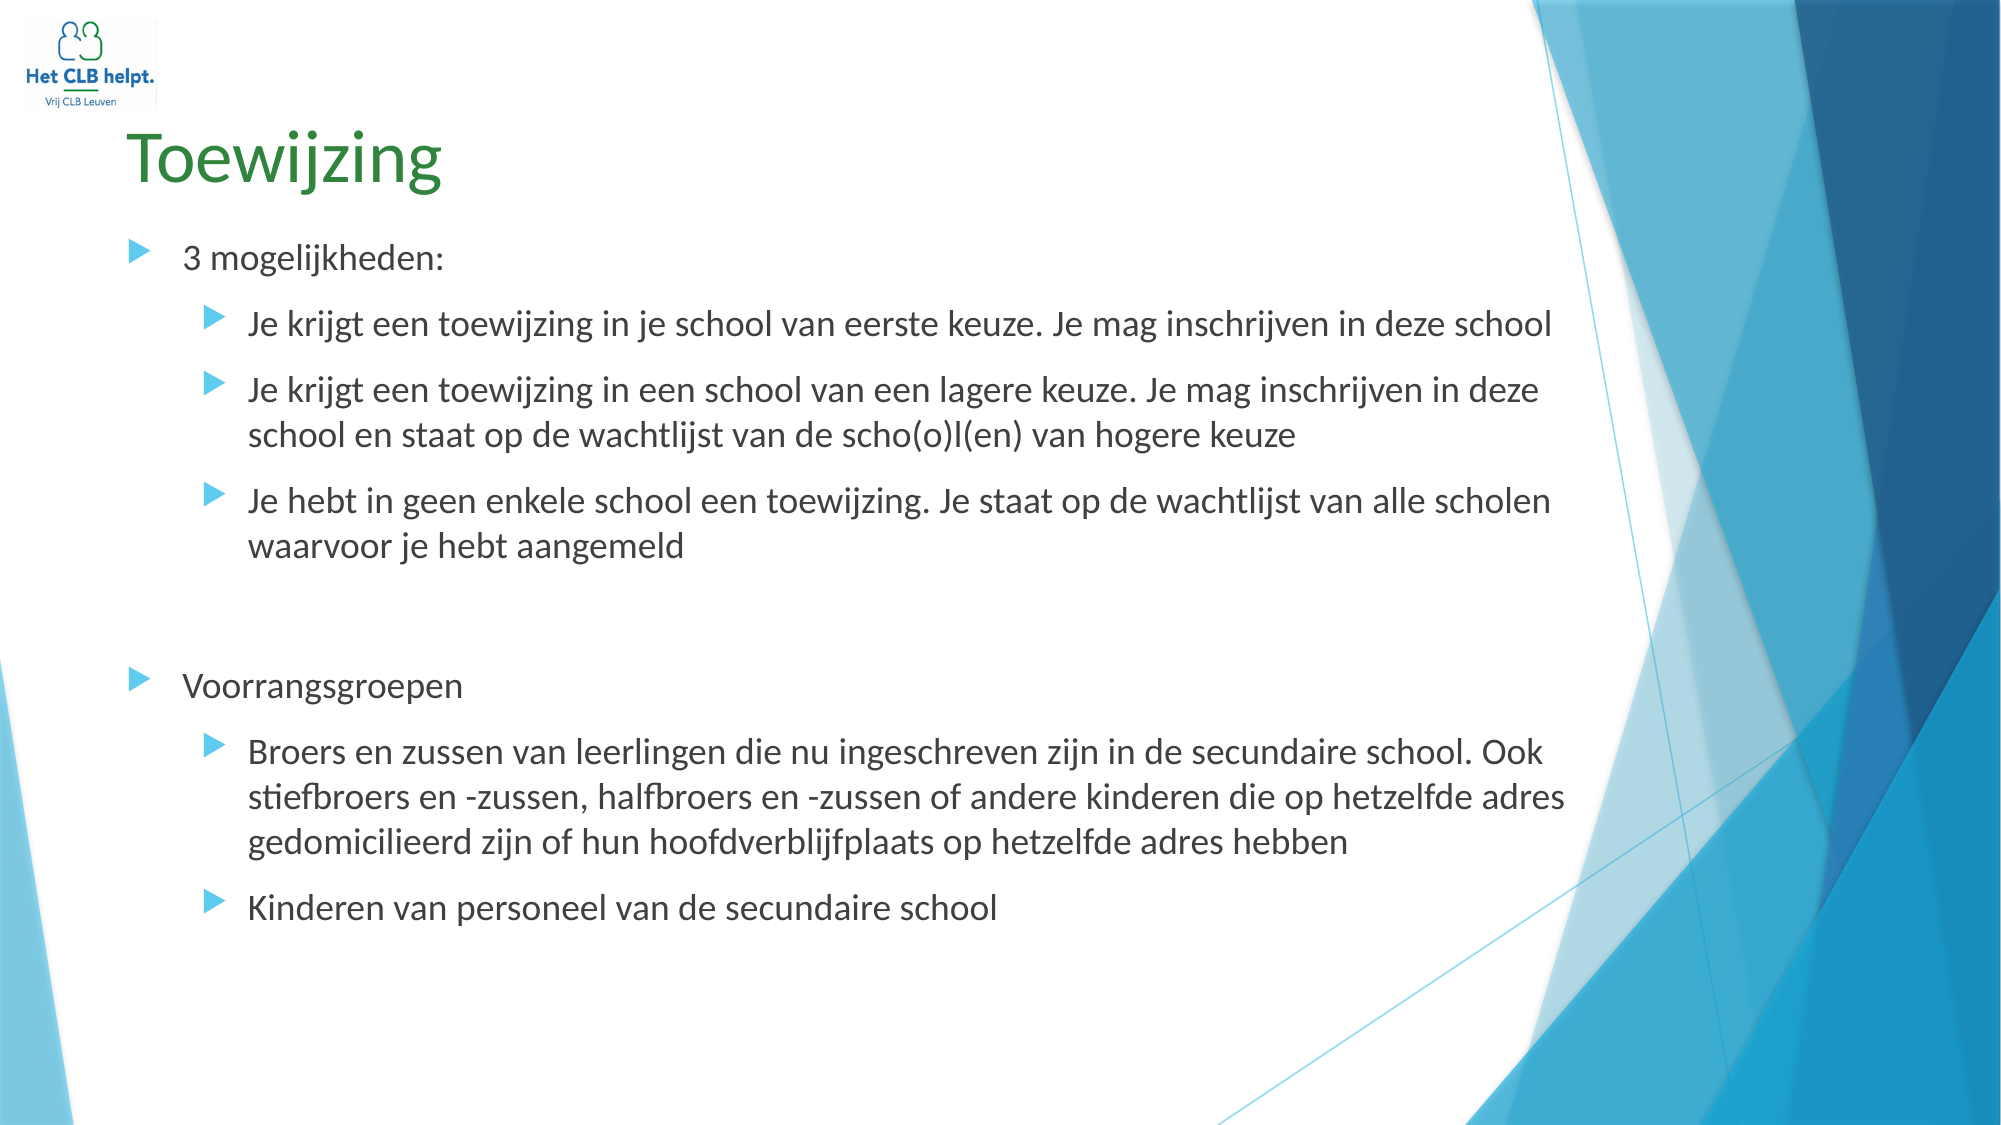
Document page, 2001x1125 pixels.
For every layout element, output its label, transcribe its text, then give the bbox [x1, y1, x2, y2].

title Toewijzing [111, 99, 1522, 225]
picture [23, 18, 157, 115]
list 3 mogelijkheden: Je krijgt een toewijzing in je school van eerste keuze. Je mag inschrijven in deze school Je krijgt een toewijzing in een school van een lagere keuze. Je mag inschrijven in deze school en staat op de wachtlijst van de scho(o)l(en) van hogere keuze Je hebt in geen enkele school een toewijzing. Je staat op de wachtlijst van alle scholen waarvoor je hebt aangemeld Voorrangsgroepen Broers en zussen van leerlingen die nu ingeschreven zijn in de secundaire school. Ook stiefbroers en -zussen, halfbroers en -zussen of andere kinderen die op hetzelfde adres gedomicilieerd zijn of hun hoofdverblijfplaats op hetzelfde adres hebben Kinderen van personeel van de secundaire school [111, 225, 1608, 991]
